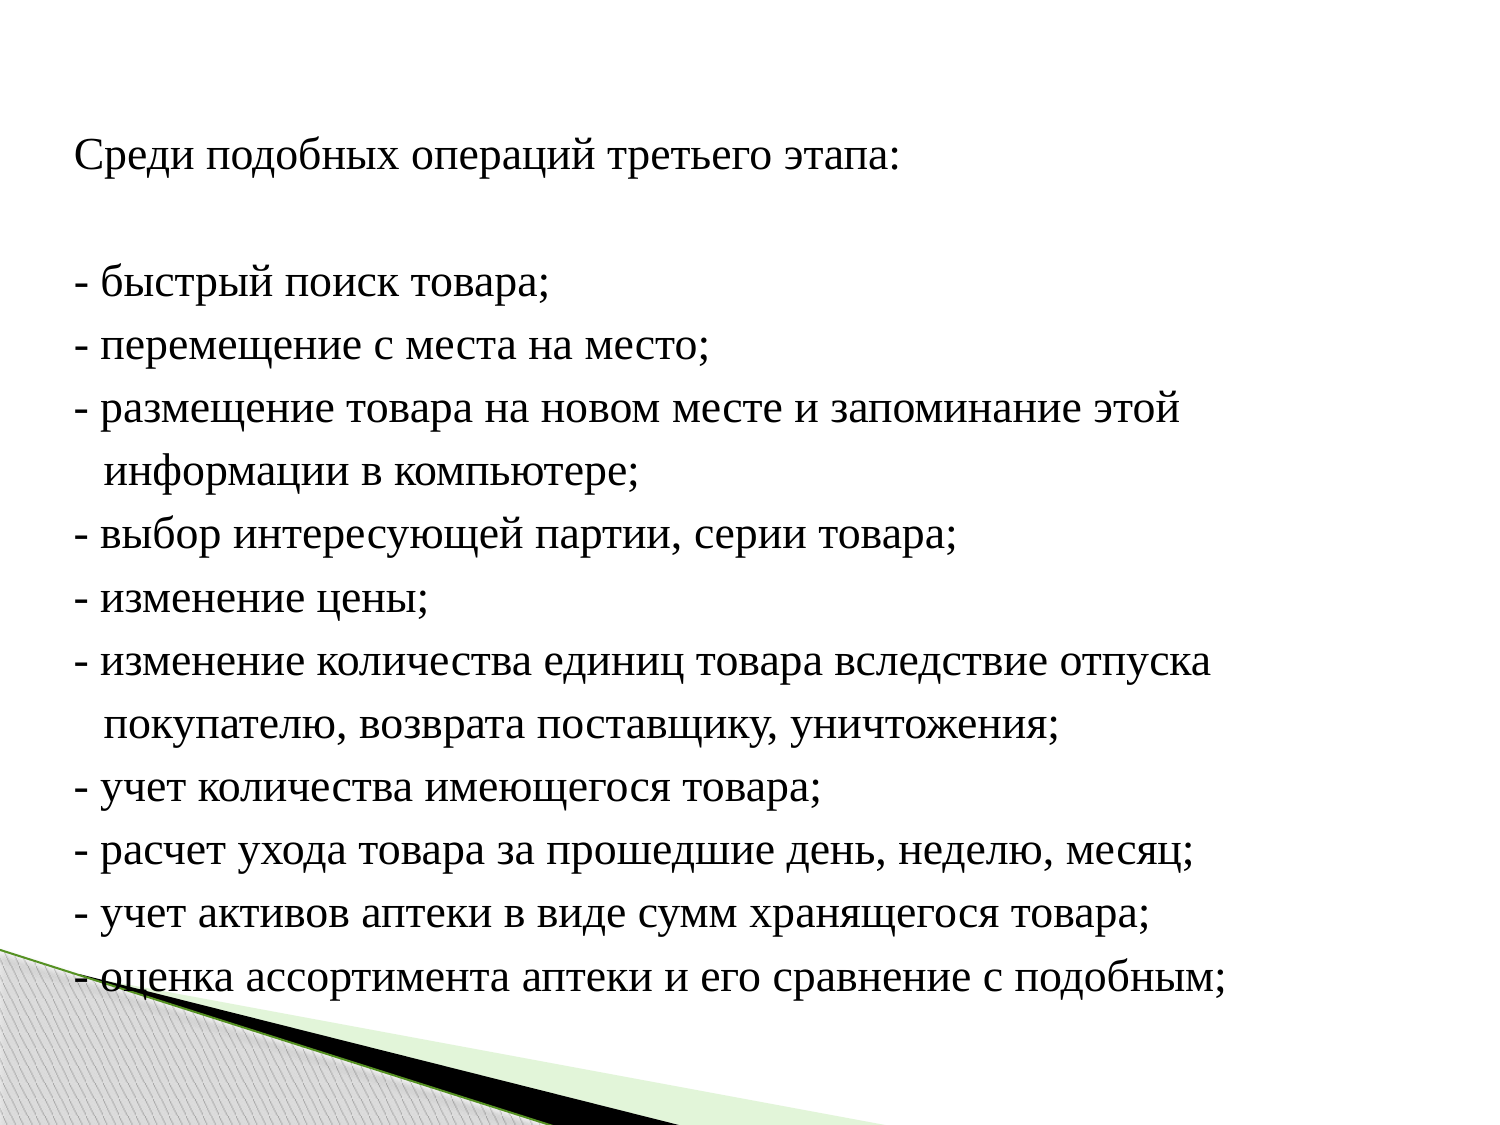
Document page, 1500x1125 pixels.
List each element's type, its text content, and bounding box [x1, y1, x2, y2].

text_box Среди подобных операций третьего этапа: - быстрый поиск товара; - перемещение с места на место; - размещение товара на новом месте и запоминание этой информации в компьютере; - выбор интересующей партии, серии товара; - изменение цены; - изменение количества единиц товара вследствие отпуска покупателю, возврата поставщику, уничтожения; - учет количества имеющегося товара; - расчет ухода товара за прошедшие день, неделю, месяц; - учет активов аптеки в виде сумм хранящегося товара; - оценка ассортимента аптеки и его сравнение с подобным; [29, 108, 1412, 1063]
